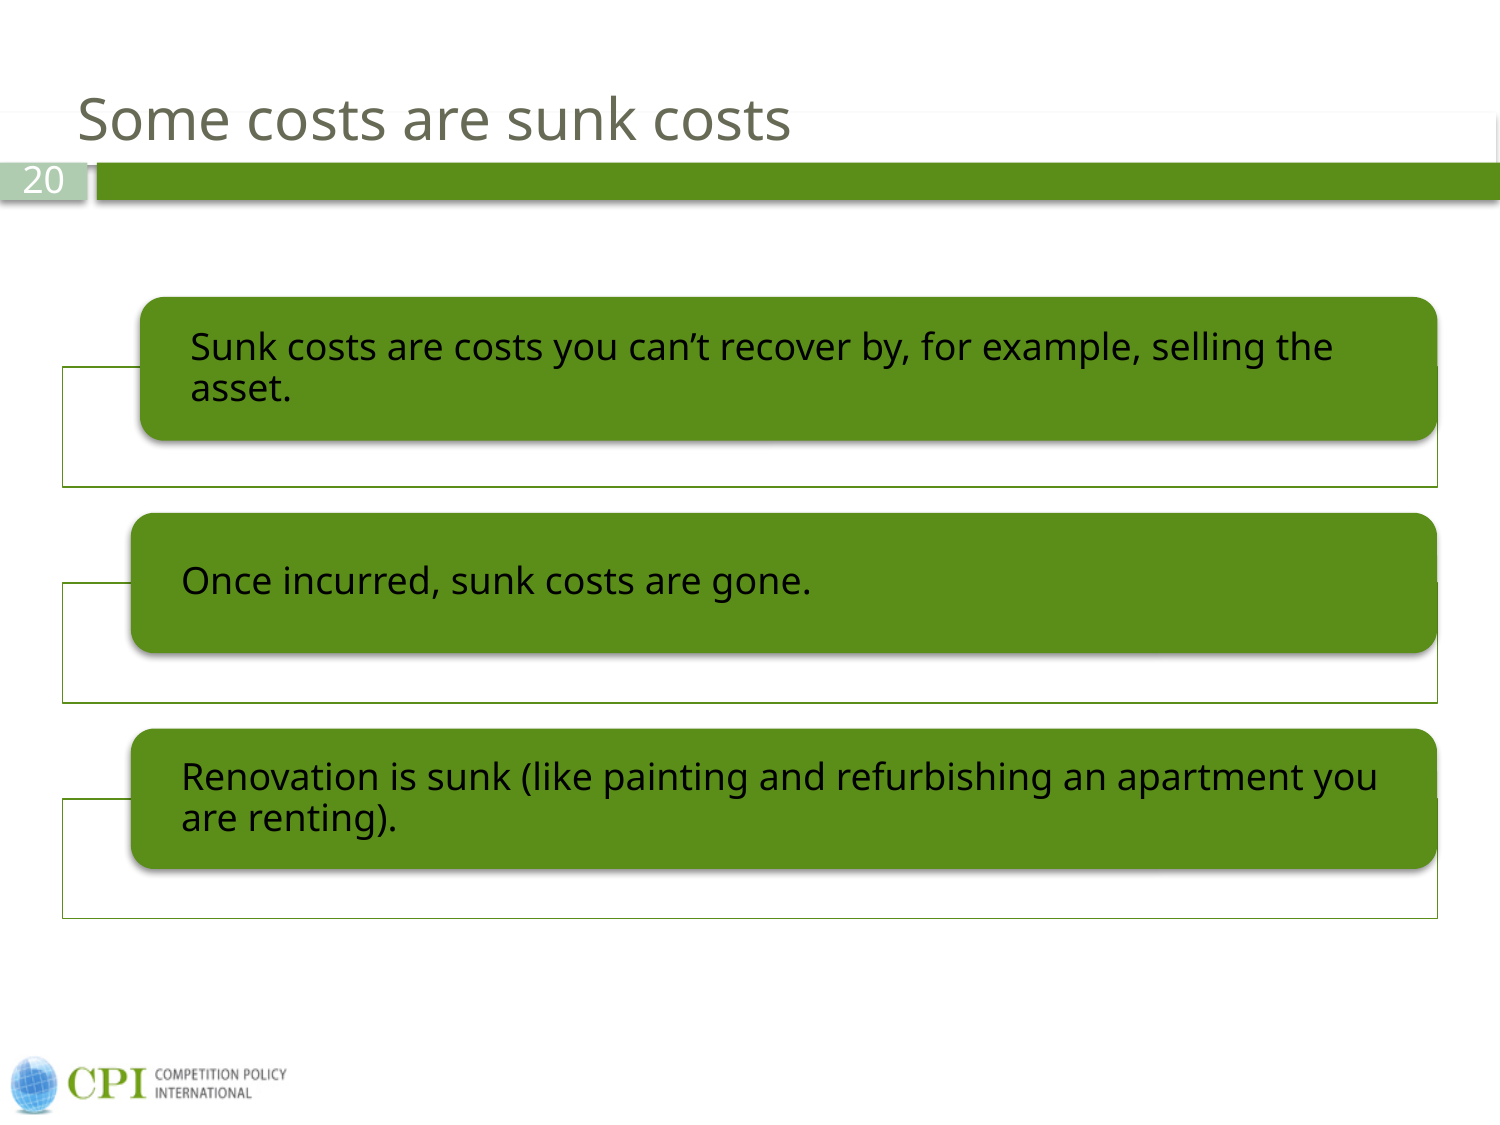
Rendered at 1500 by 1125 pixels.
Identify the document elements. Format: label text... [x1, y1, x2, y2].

title Some costs are sunk costs [62, 75, 1400, 159]
picture [6, 1030, 292, 1125]
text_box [62, 287, 1438, 926]
